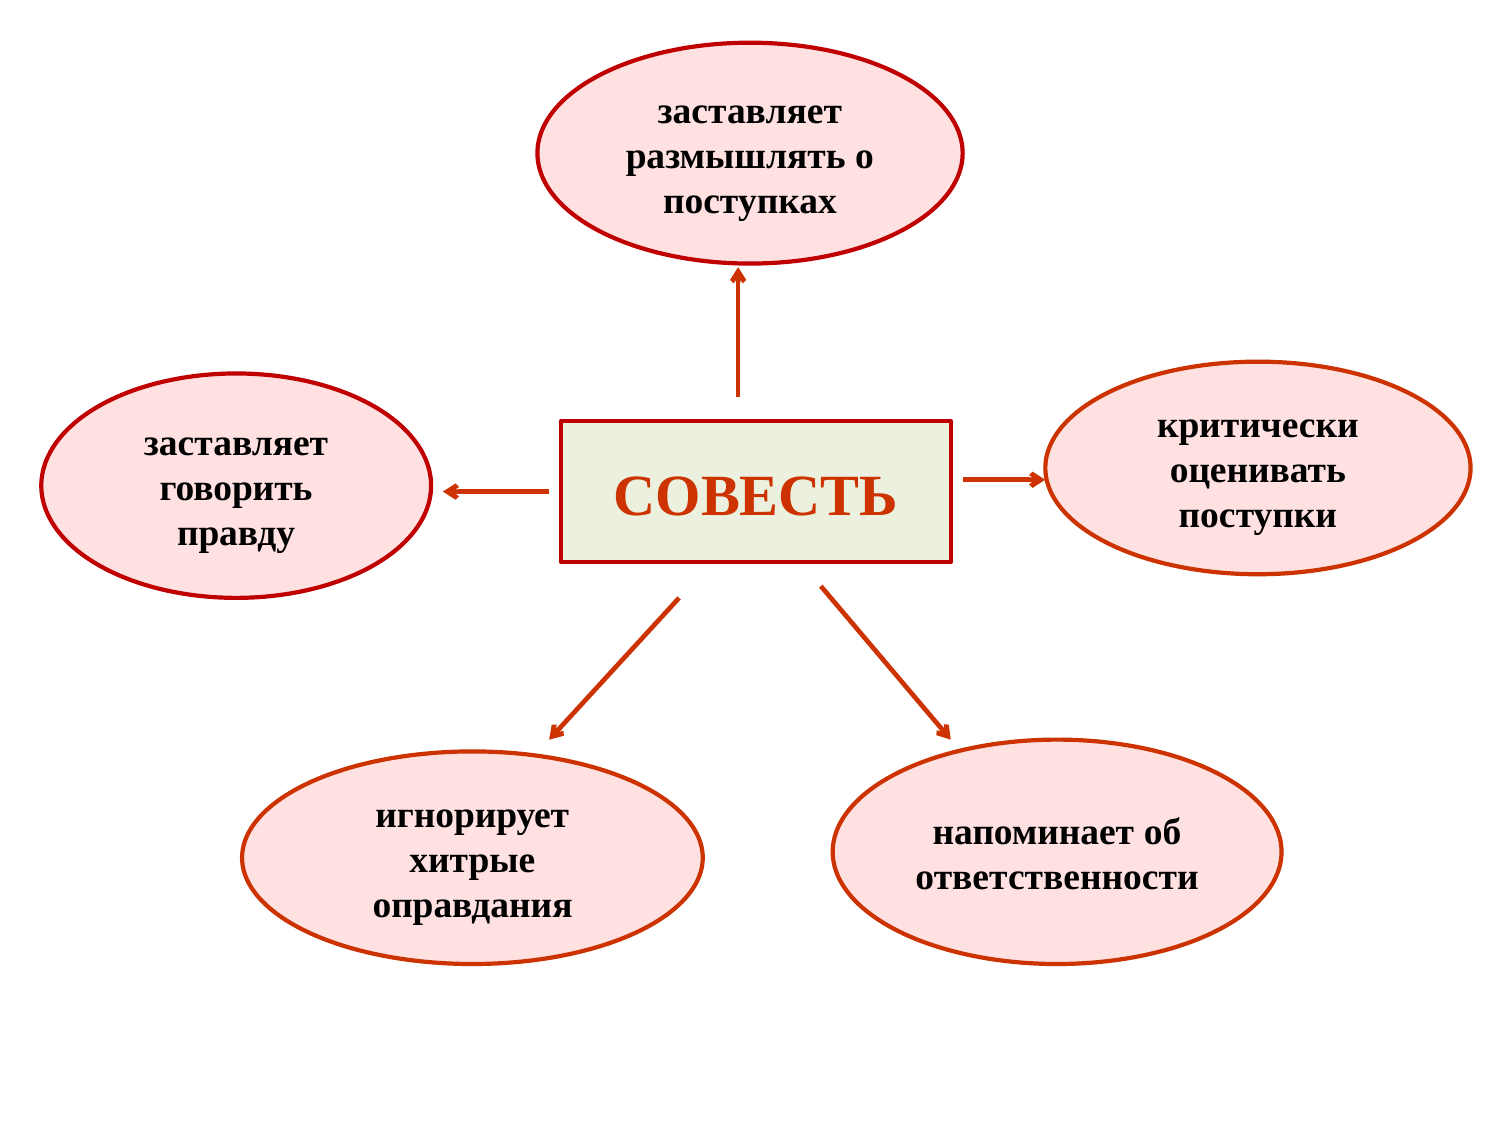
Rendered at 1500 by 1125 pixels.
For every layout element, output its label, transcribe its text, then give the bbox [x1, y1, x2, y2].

text_box СОВЕСТЬ [559, 419, 953, 564]
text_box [820, 585, 951, 740]
text_box заставляет размышлять о поступках [535, 40, 965, 266]
title [856, 54, 1388, 185]
text_box заставляет говорить правду [39, 371, 434, 600]
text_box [548, 597, 680, 740]
text_box критически оценивать поступки [1043, 359, 1473, 577]
text_box напоминает об ответственности [830, 737, 1284, 967]
text_box игнорирует хитрые оправдания [239, 749, 705, 967]
title [123, 54, 644, 185]
